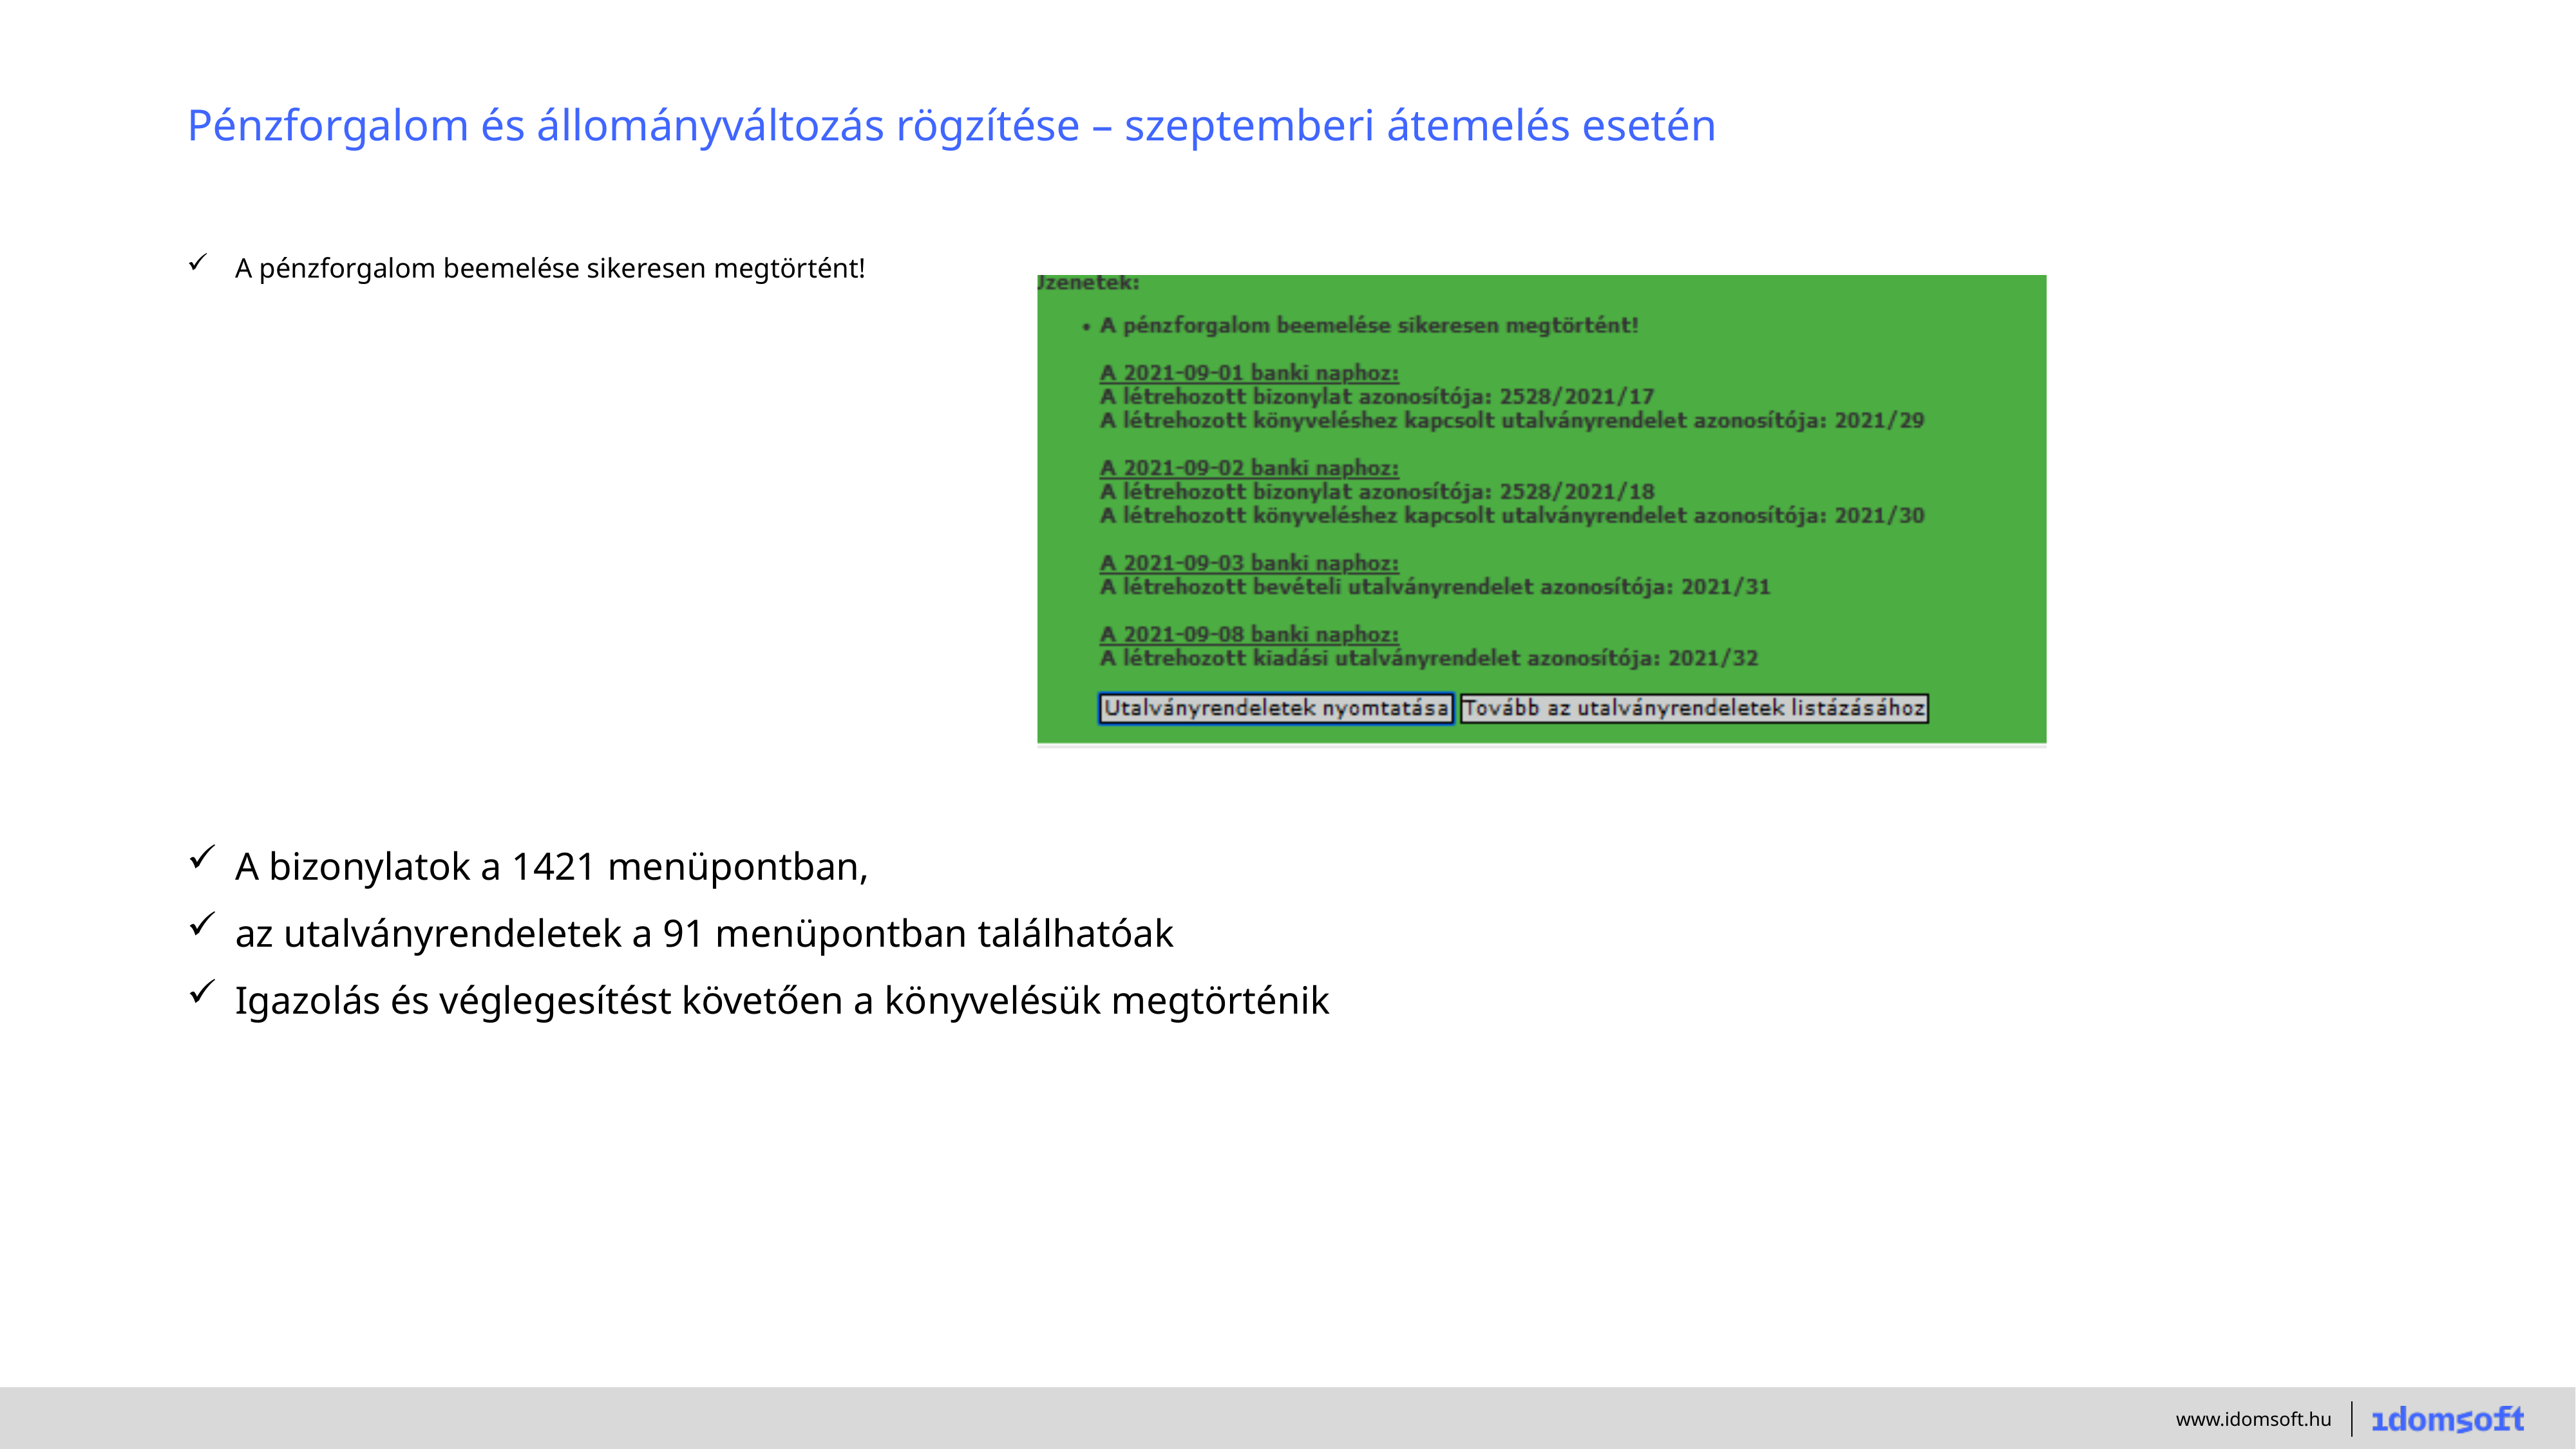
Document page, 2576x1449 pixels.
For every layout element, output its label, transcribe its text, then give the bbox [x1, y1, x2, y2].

picture [1037, 275, 2047, 748]
text_box Pénzforgalom és állományváltozás rögzítése – szeptemberi átemelés esetén A pénzforgalom beemelése sikeresen megtörtént! A bizonylatok a 1421 menüpontban, az utalványrendeletek a 91 menüpontban találhatóak Igazolás és véglegesítést követően a könyvelésük megtörténik [177, 93, 2394, 1075]
